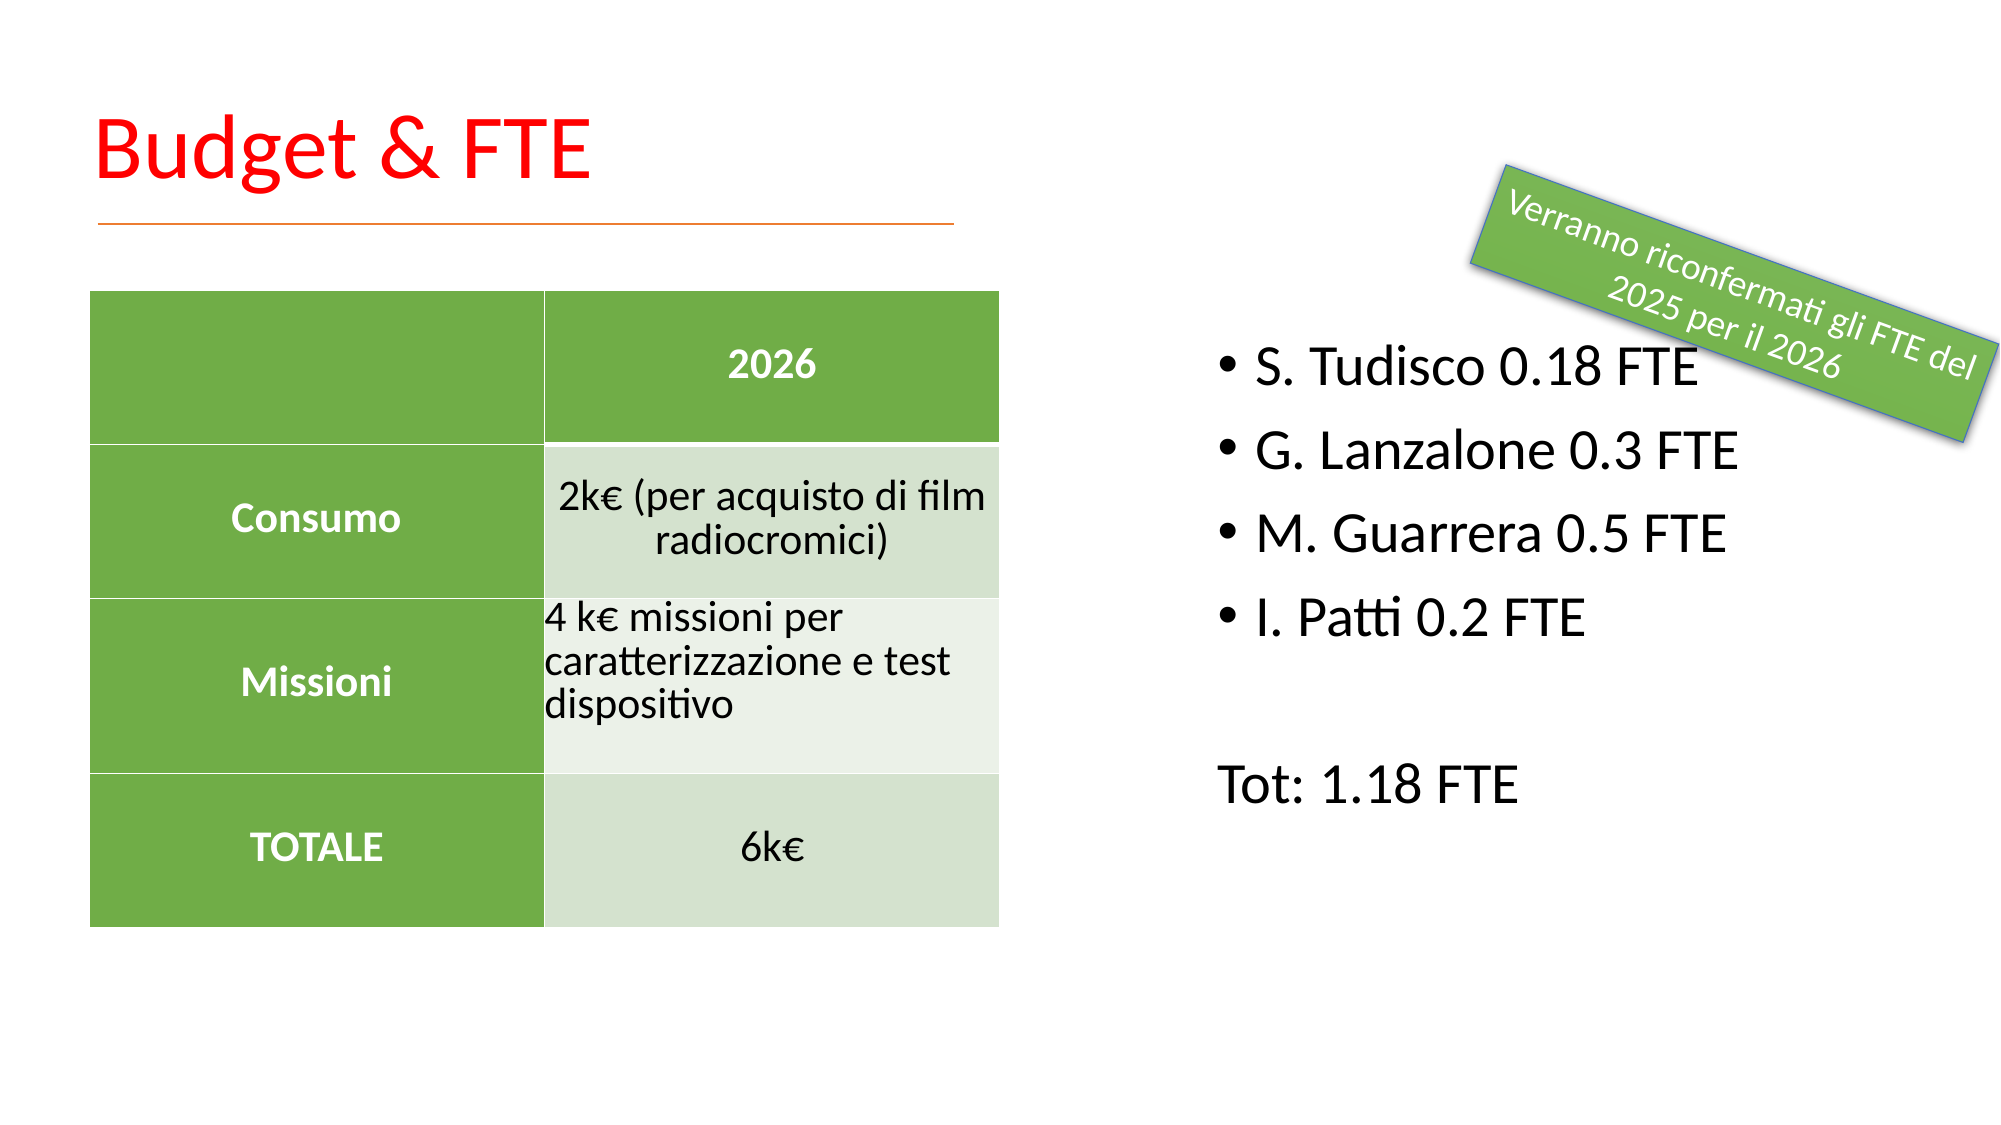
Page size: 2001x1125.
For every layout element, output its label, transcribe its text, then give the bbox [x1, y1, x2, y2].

text_box S. Tudisco 0.18 FTE G. Lanzalone 0.3 FTE M. Guarrera 0.5 FTE I. Patti 0.2 FTE Tot: 1.18 FTE [1210, 327, 1792, 934]
table_cell Missioni [90, 599, 544, 773]
text_box Verranno riconfermati gli FTE del 2025 per il 2026 [1470, 164, 1999, 443]
table_cell Consumo [90, 445, 544, 598]
table_header [90, 291, 544, 444]
table_cell 4 k€ missioni per caratterizzazione e test dispositivo [545, 599, 999, 773]
table_header 2026 [545, 291, 999, 442]
table_cell TOTALE [90, 774, 544, 927]
title Budget & FTE [85, 39, 1001, 258]
table_cell 2k€ (per acquisto di film radiocromici) [545, 447, 999, 598]
table_cell 6k€ [545, 774, 999, 927]
